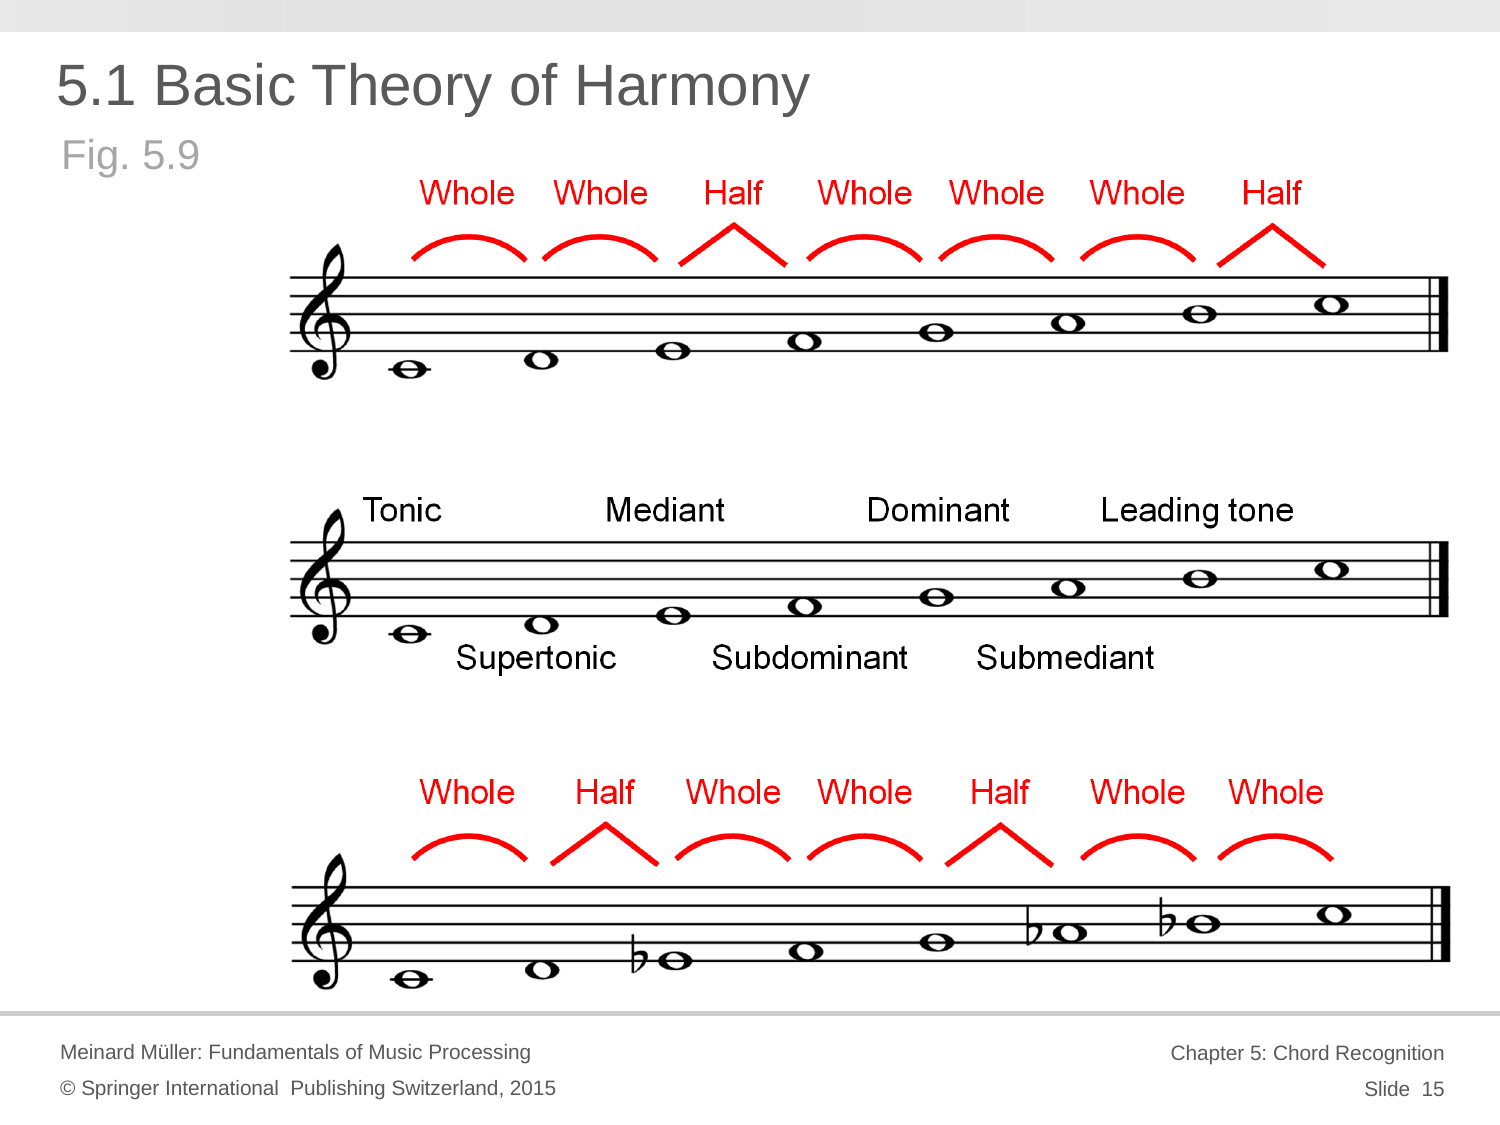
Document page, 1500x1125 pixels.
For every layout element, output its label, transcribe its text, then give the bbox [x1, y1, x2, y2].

list Fig. 5.9 [46, 115, 276, 198]
title 5.1 Basic Theory of Harmony [40, 39, 1448, 133]
picture [289, 760, 1454, 996]
picture [280, 478, 1454, 701]
picture [0, 0, 1500, 32]
picture [280, 161, 1454, 388]
